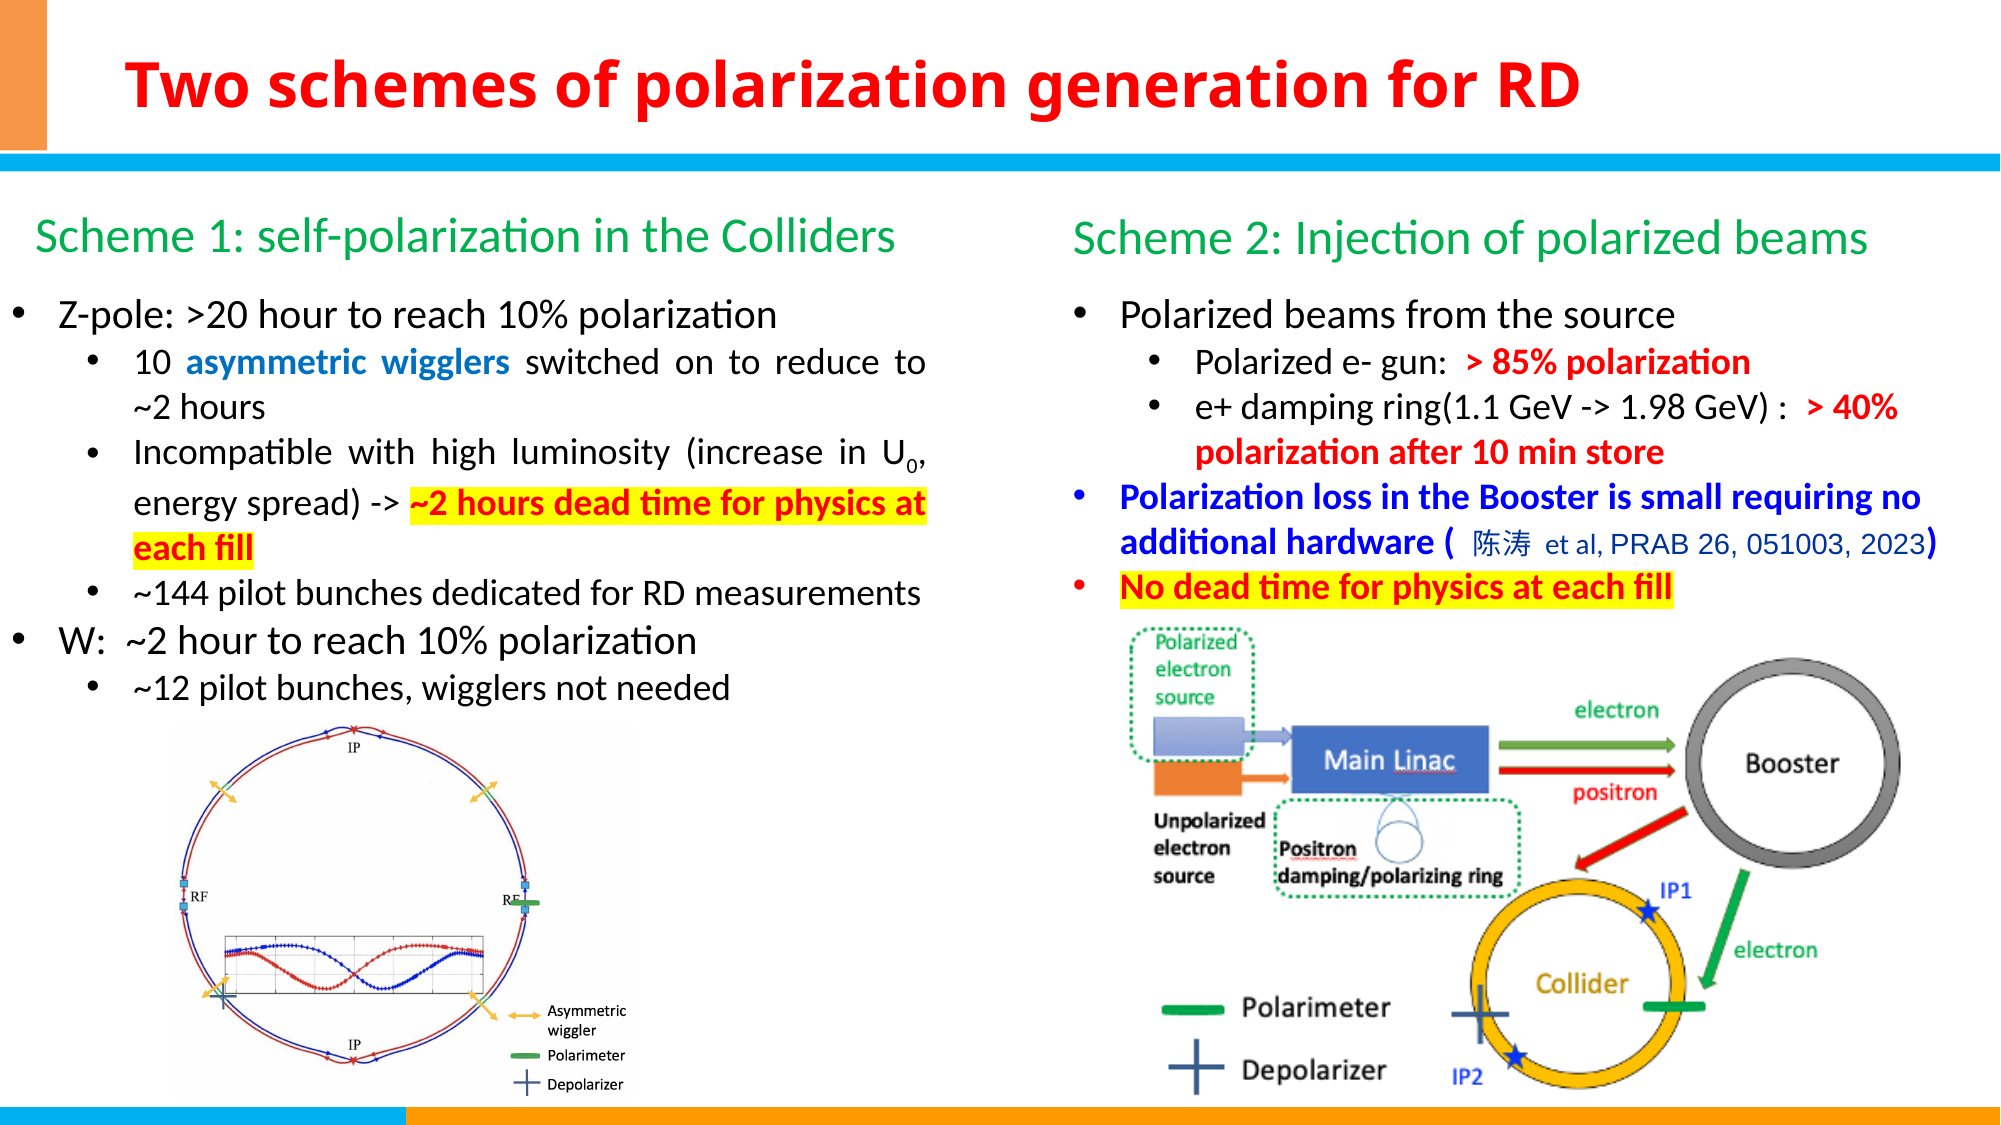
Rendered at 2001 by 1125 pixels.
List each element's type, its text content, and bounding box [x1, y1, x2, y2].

text_box Scheme 1: self-polarization in the Colliders [20, 195, 919, 270]
text_box Polarized beams from the source Polarized e- gun: > 85% polarization e+ damping ring(1.1 GeV -> 1.98 GeV) : > 40% polarization after 10 min store Polarization loss in the Booster is small requiring no additional hardware ( 陈涛 et al, PRAB 26, 051003, 2023) No dead time for physics at each fill [1058, 279, 2000, 615]
title Two schemes of polarization generation for RD [109, 23, 1875, 143]
text_box Z-pole: >20 hour to reach 10% polarization 10 asymmetric wigglers switched on to reduce to ~2 hours Incompatible with high luminosity (increase in U0, energy spread) -> ~2 hours dead time for physics at each fill ~144 pilot bunches dedicated for RD measurements W: ~2 hour to reach 10% polarization ~12 pilot bunches, wigglers not needed [0, 279, 942, 716]
picture [1113, 619, 1911, 1102]
text_box Scheme 2: Injection of polarized beams [1058, 197, 1897, 272]
picture [172, 724, 635, 1100]
